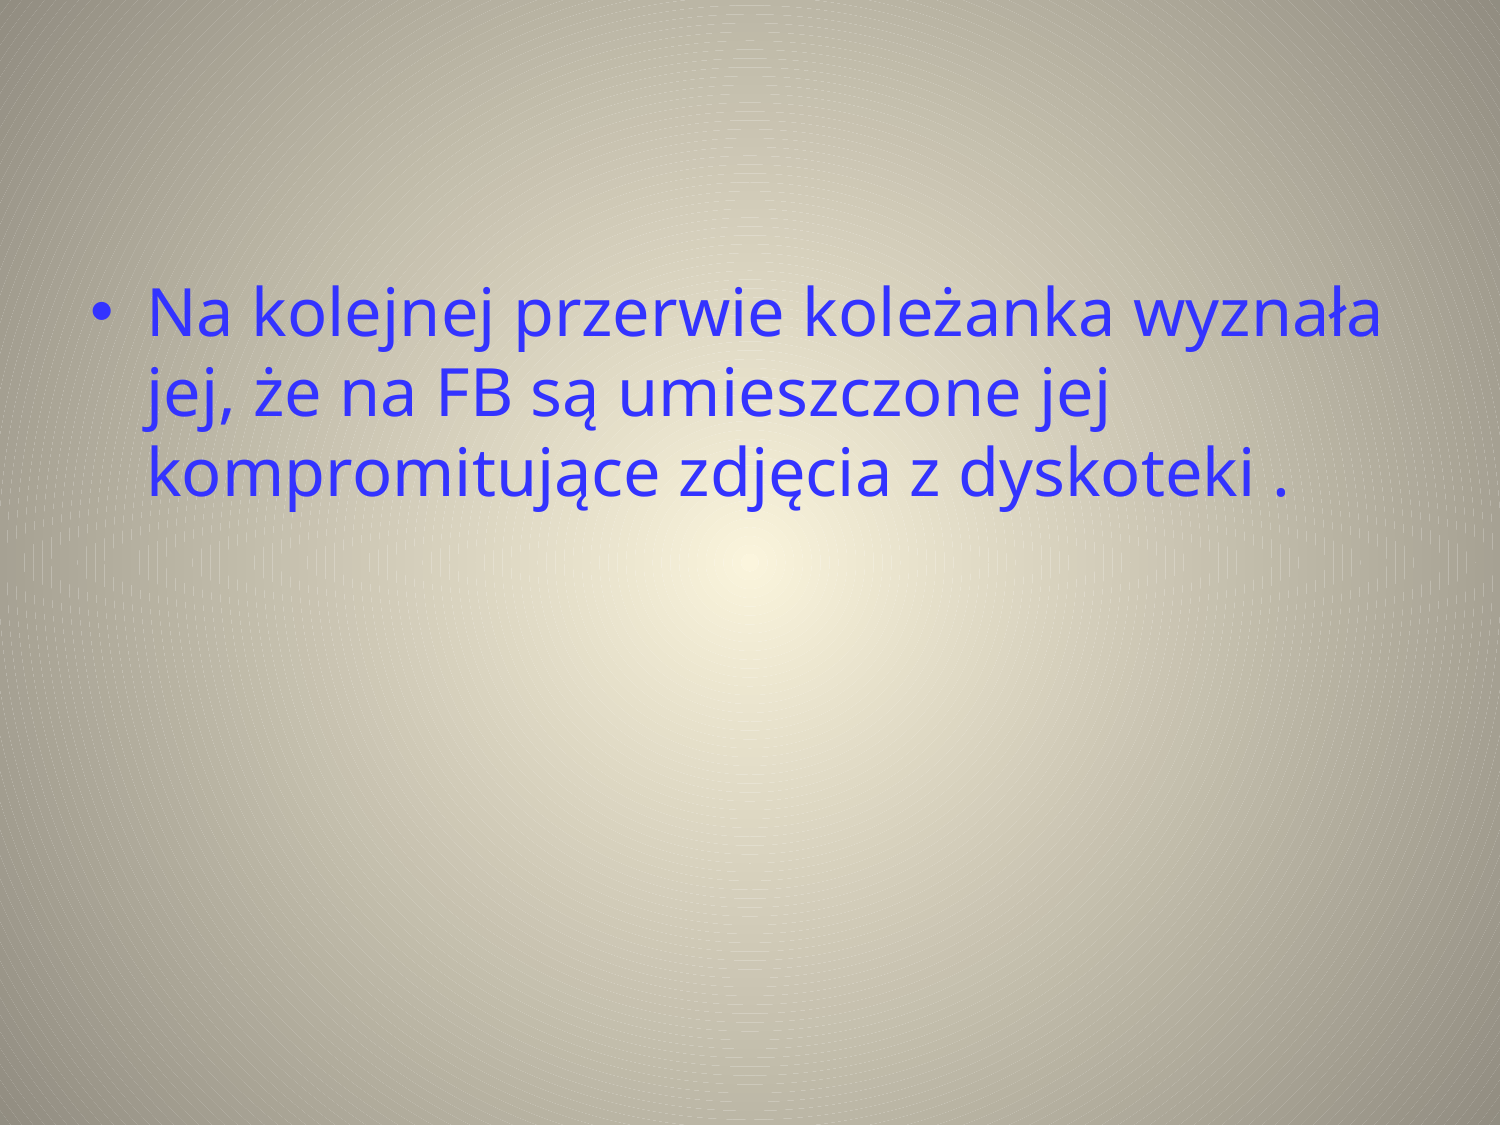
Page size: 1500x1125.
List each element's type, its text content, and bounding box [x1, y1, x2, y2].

list Na kolejnej przerwie koleżanka wyznała jej, że na FB są umieszczone jej kompromitujące zdjęcia z dyskoteki . [75, 262, 1425, 1005]
